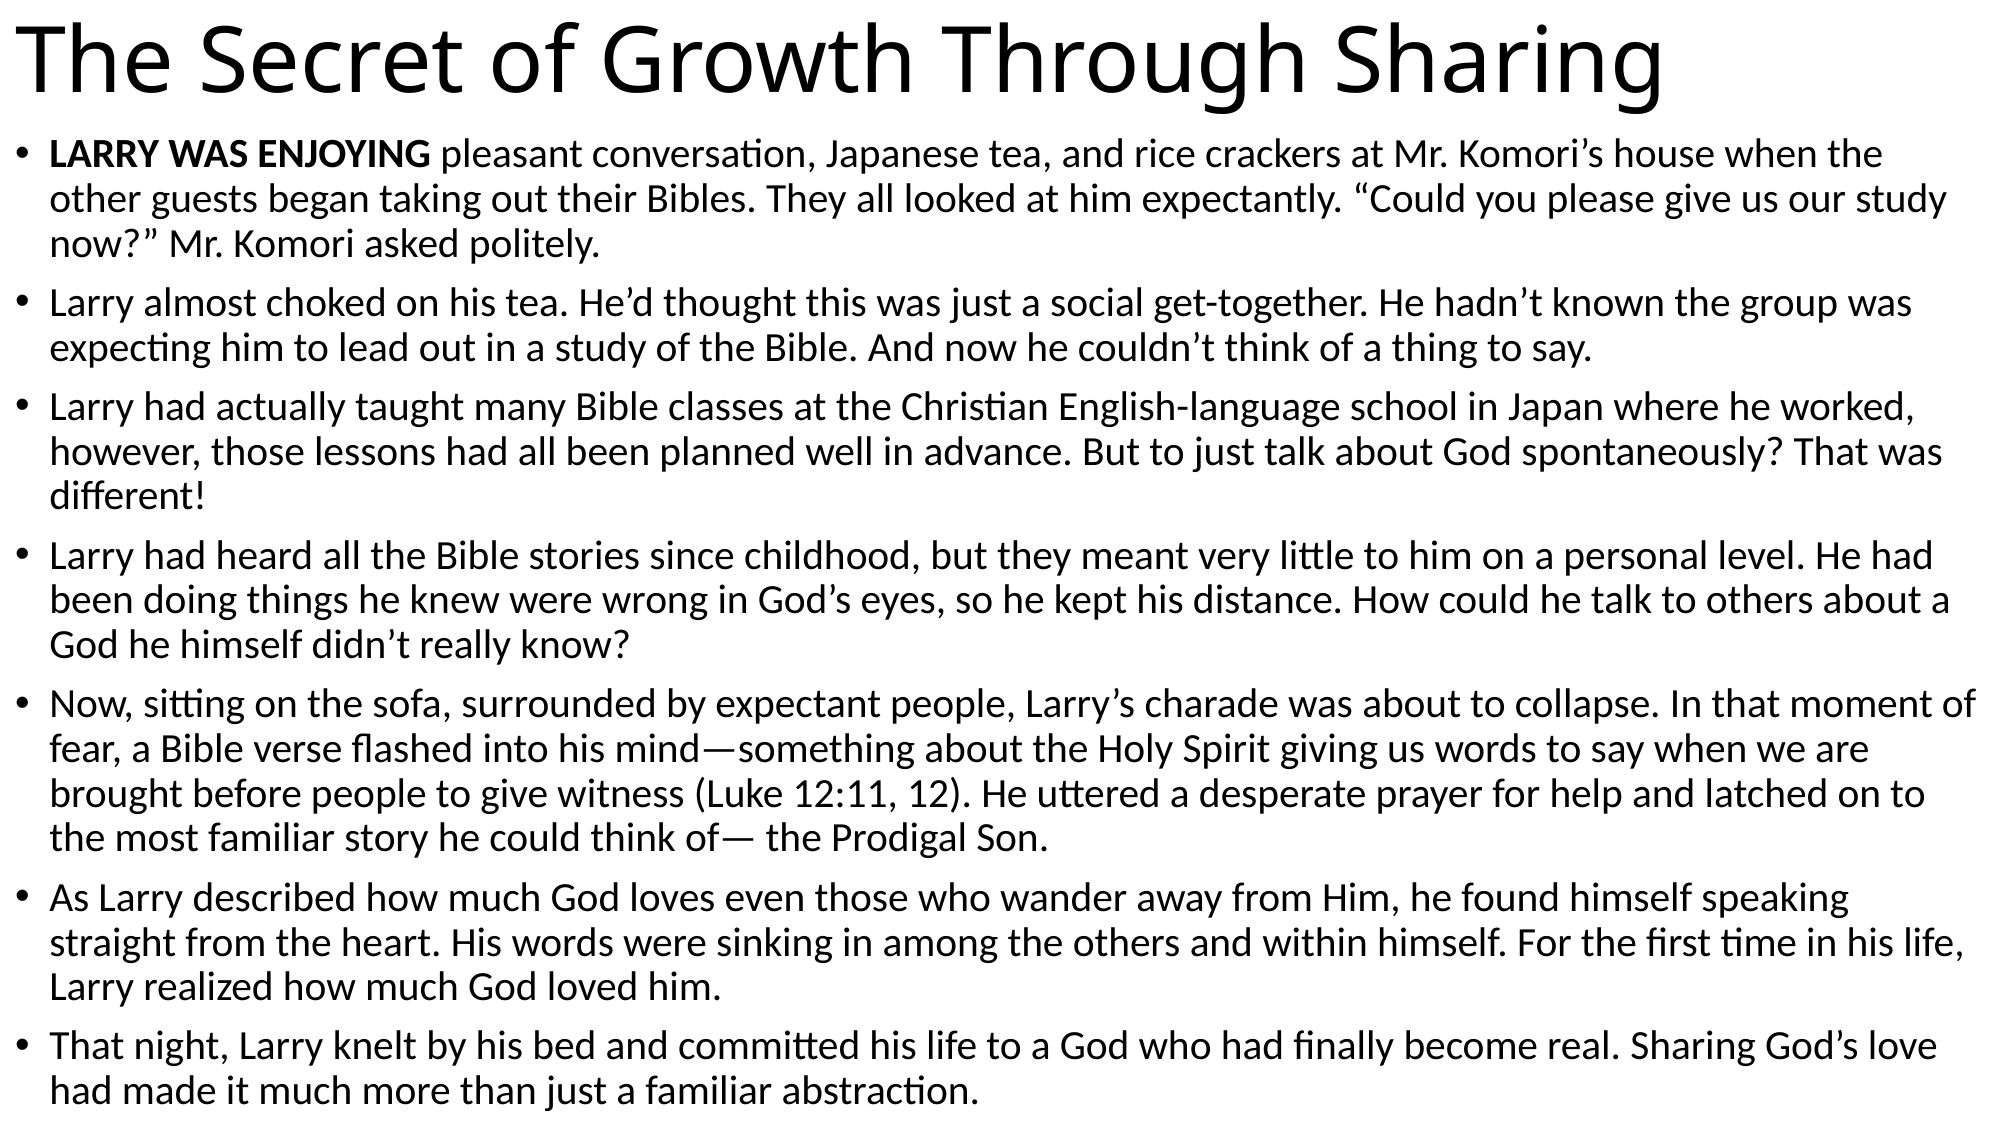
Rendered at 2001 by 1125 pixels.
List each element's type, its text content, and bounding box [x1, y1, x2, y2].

title The Secret of Growth Through Sharing [0, 0, 2000, 124]
list LARRY WAS ENJOYING pleasant conversation, Japanese tea, and rice crackers at Mr. Komori’s house when the other guests began taking out their Bibles. They all looked at him expectantly. “Could you please give us our study now?” Mr. Komori asked politely. Larry almost choked on his tea. He’d thought this was just a social get-together. He hadn’t known the group was expecting him to lead out in a study of the Bible. And now he couldn’t think of a thing to say. Larry had actually taught many Bible classes at the Christian English-language school in Japan where he worked, however, those lessons had all been planned well in advance. But to just talk about God spontaneously? That was different! Larry had heard all the Bible stories since childhood, but they meant very little to him on a personal level. He had been doing things he knew were wrong in God’s eyes, so he kept his distance. How could he talk to others about a God he himself didn’t really know? Now, sitting on the sofa, surrounded by expectant people, Larry’s charade was about to collapse. In that moment of fear, a Bible verse flashed into his mind—something about the Holy Spirit giving us words to say when we are brought before people to give witness (Luke 12:11, 12). He uttered a desperate prayer for help and latched on to the most familiar story he could think of— the Prodigal Son. As Larry described how much God loves even those who wander away from Him, he found himself speaking straight from the heart. His words were sinking in among the others and within himself. For the first time in his life, Larry realized how much God loved him. That night, Larry knelt by his bed and committed his life to a God who had finally become real. Sharing God’s love had made it much more than just a familiar abstraction. [0, 124, 2000, 1125]
